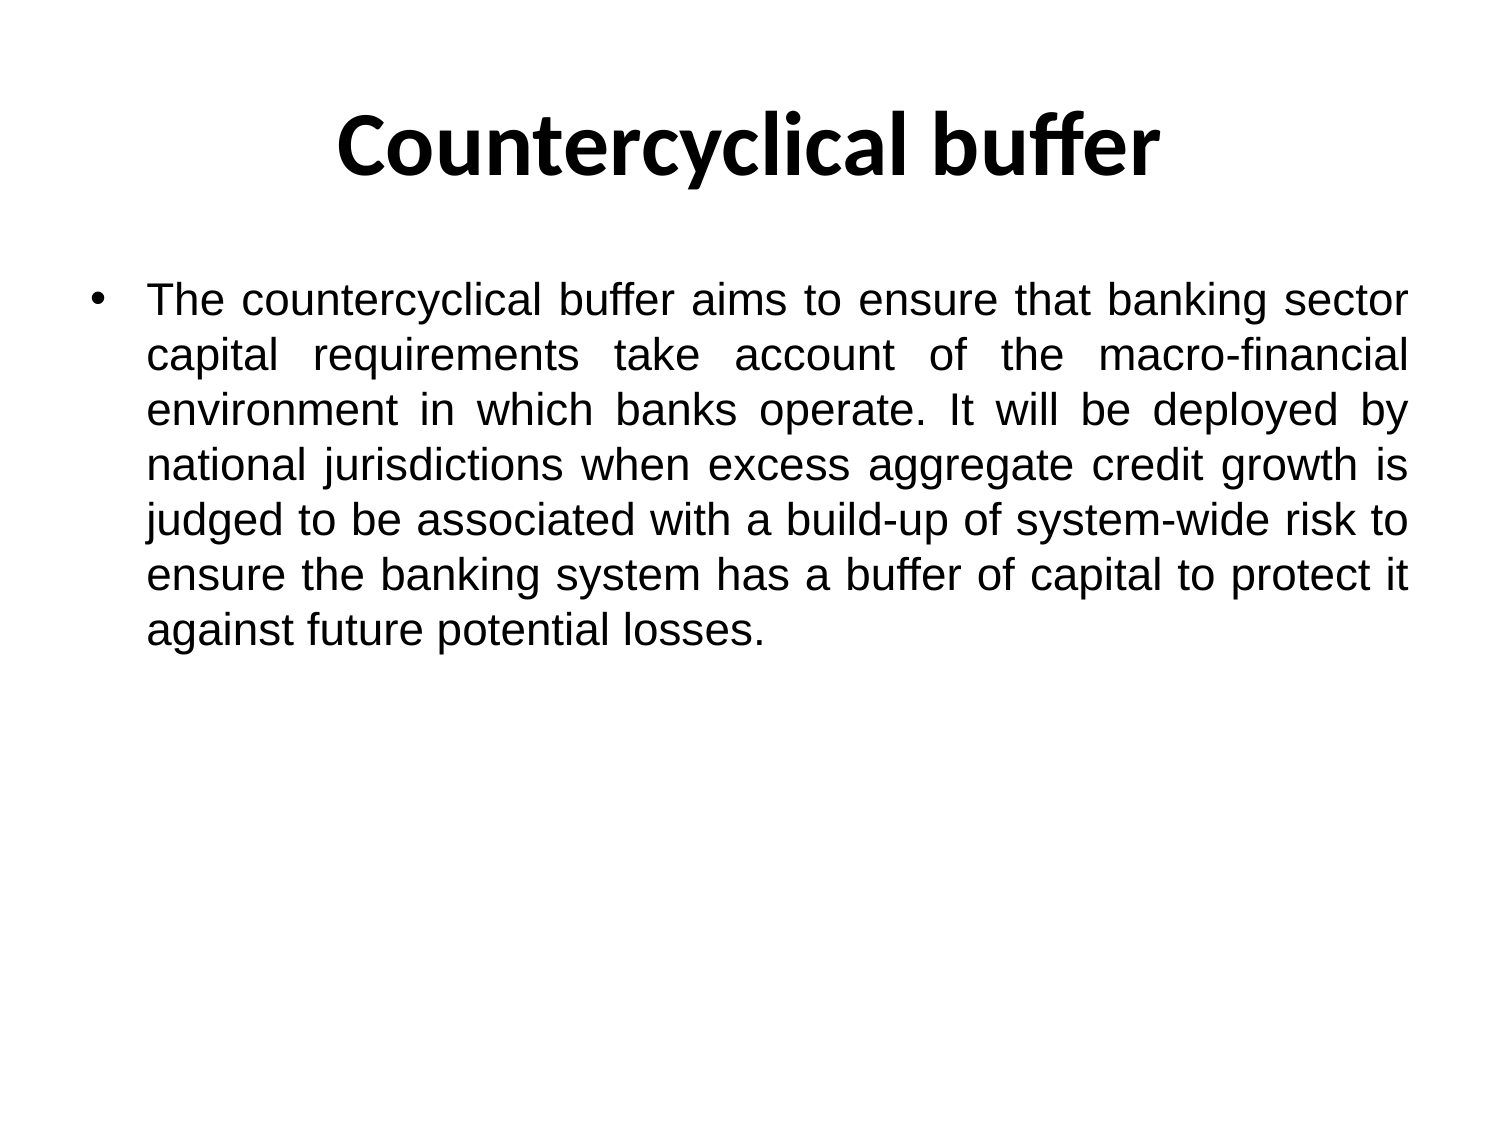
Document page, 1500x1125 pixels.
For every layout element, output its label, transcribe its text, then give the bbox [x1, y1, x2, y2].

list The countercyclical buffer aims to ensure that banking sector capital requirements take account of the macro-financial environment in which banks operate. It will be deployed by national jurisdictions when excess aggregate credit growth is judged to be associated with a build-up of system-wide risk to ensure the banking system has a buffer of capital to protect it against future potential losses. [75, 262, 1425, 1005]
title Countercyclical buffer [75, 45, 1425, 233]
